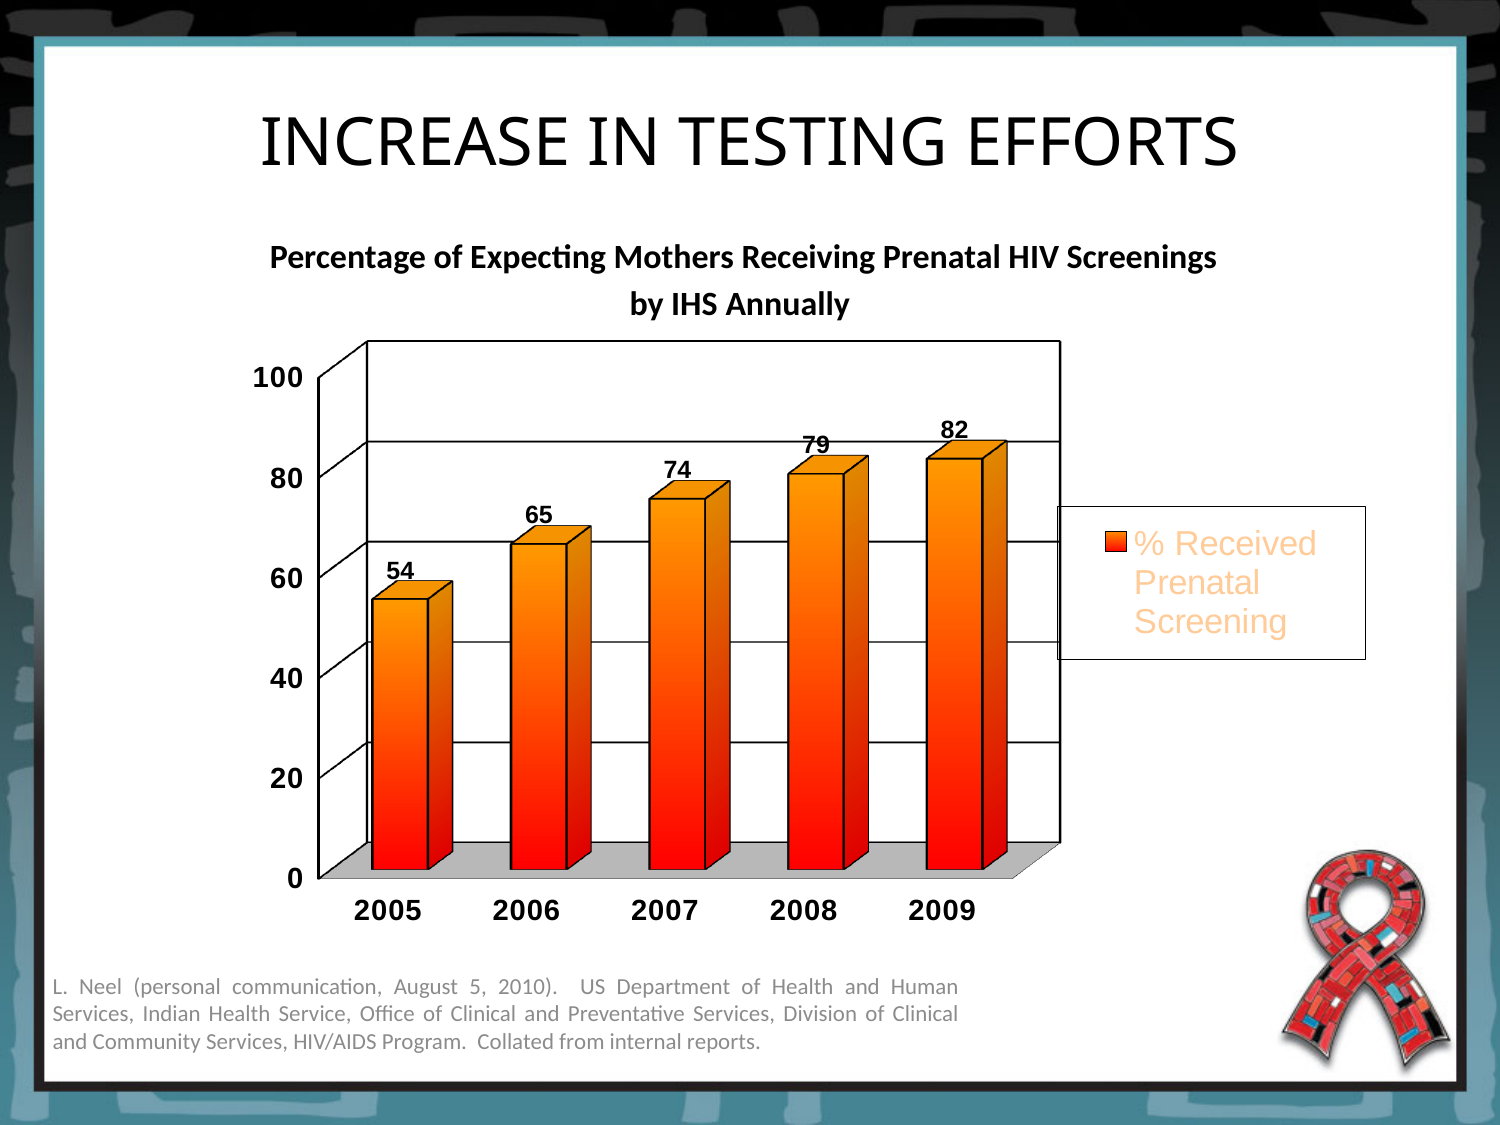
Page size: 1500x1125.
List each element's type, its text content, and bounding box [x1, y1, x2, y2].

footer L. Neel (personal communication, August 5, 2010). US Department of Health and Human Services, Indian Health Service, Office of Clinical and Preventative Services, Division of Clinical and Community Services, HIV/AIDS Program. Collated from internal reports. [37, 975, 975, 1050]
chart [199, 312, 1413, 963]
title INCREASE IN TESTING EFFORTS [75, 45, 1425, 233]
picture [0, 0, 1500, 1125]
list Percentage of Expecting Mothers Receiving Prenatal HIV Screenings by IHS Annually [75, 224, 1413, 330]
